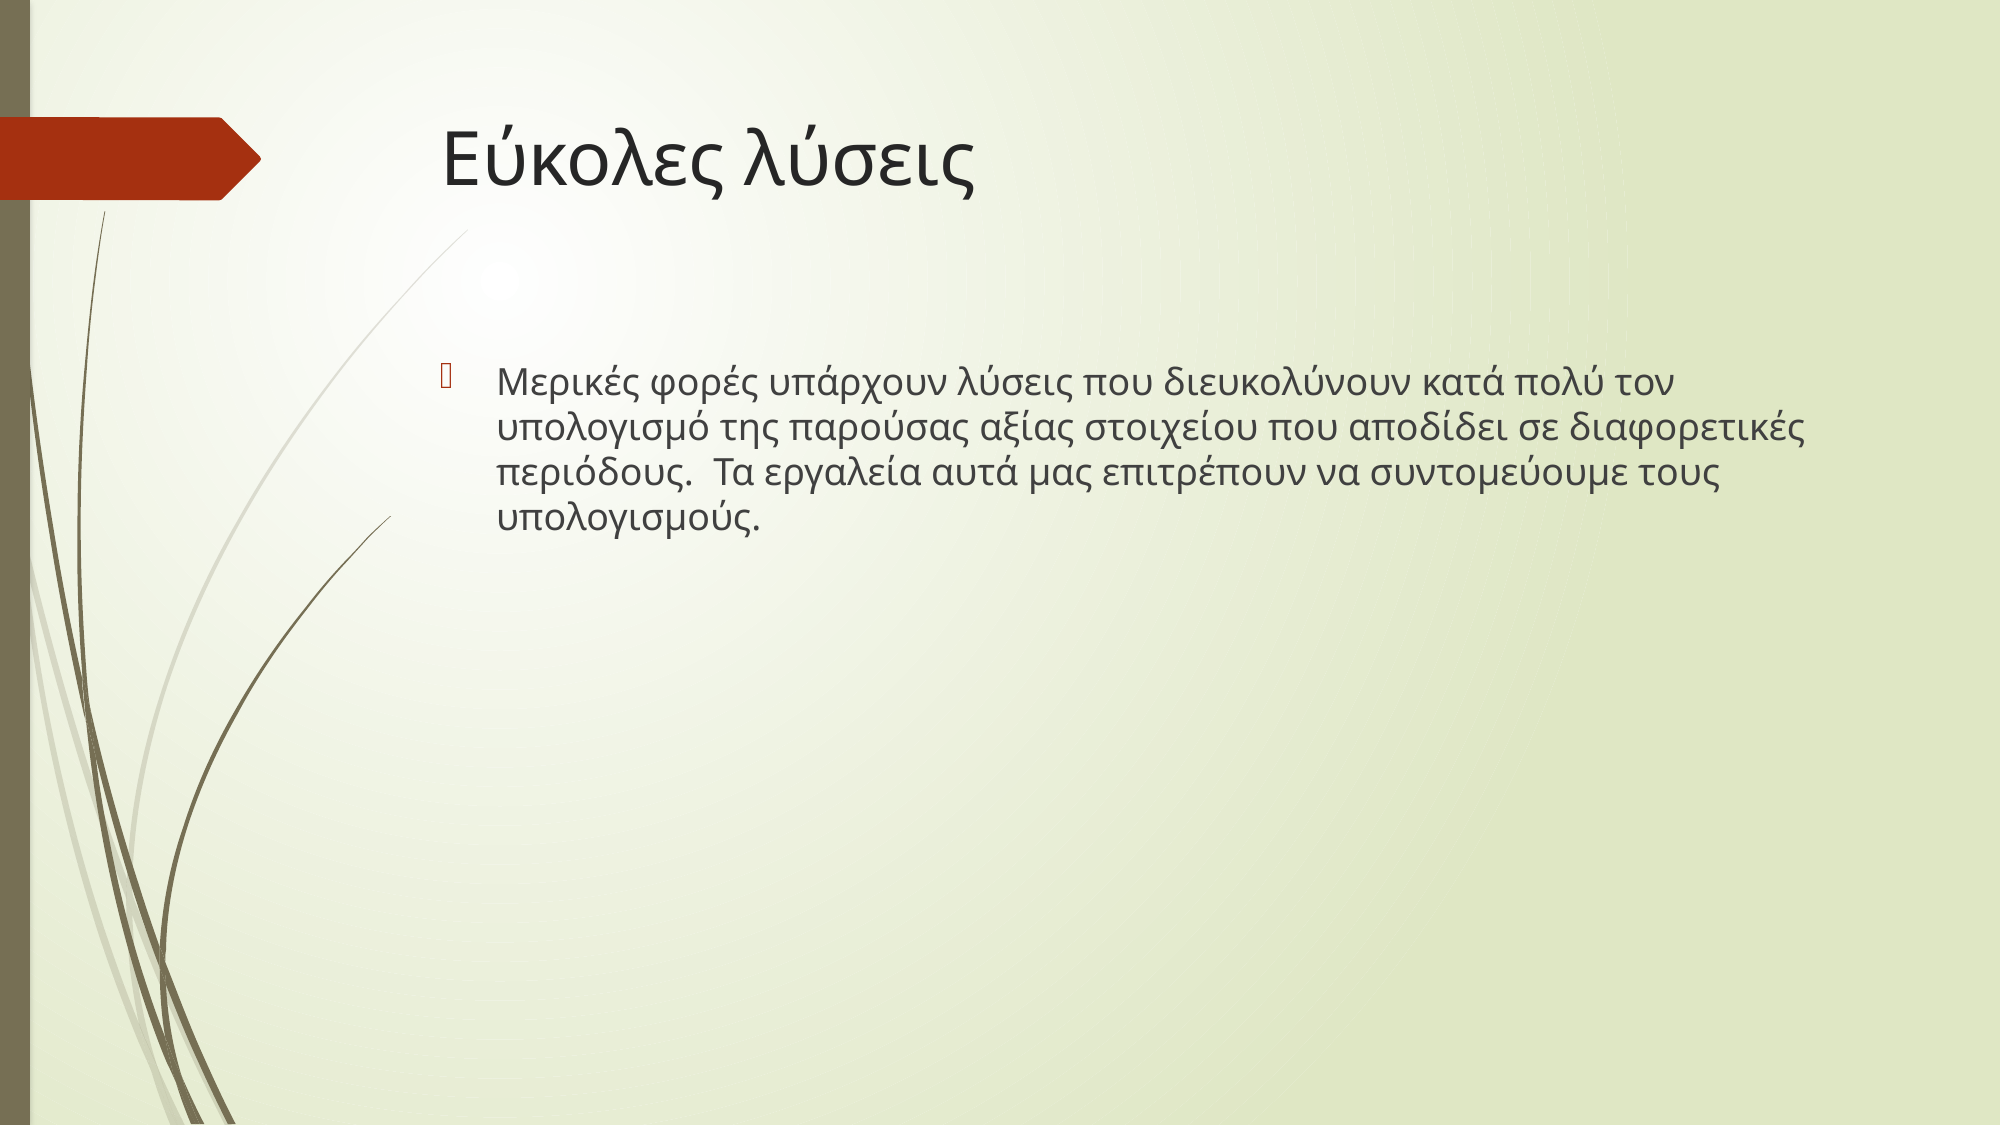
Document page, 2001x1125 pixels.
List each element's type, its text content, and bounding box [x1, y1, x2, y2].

list Μερικές φορές υπάρχουν λύσεις που διευκολύνουν κατά πολύ τον υπολογισμό της παρούσας αξίας στοιχείου που αποδίδει σε διαφορετικές περιόδους. Τα εργαλεία αυτά μας επιτρέπουν να συντομεύουμε τους υπολογισμούς. [424, 350, 1888, 970]
title Εύκολες λύσεις [425, 102, 1888, 313]
